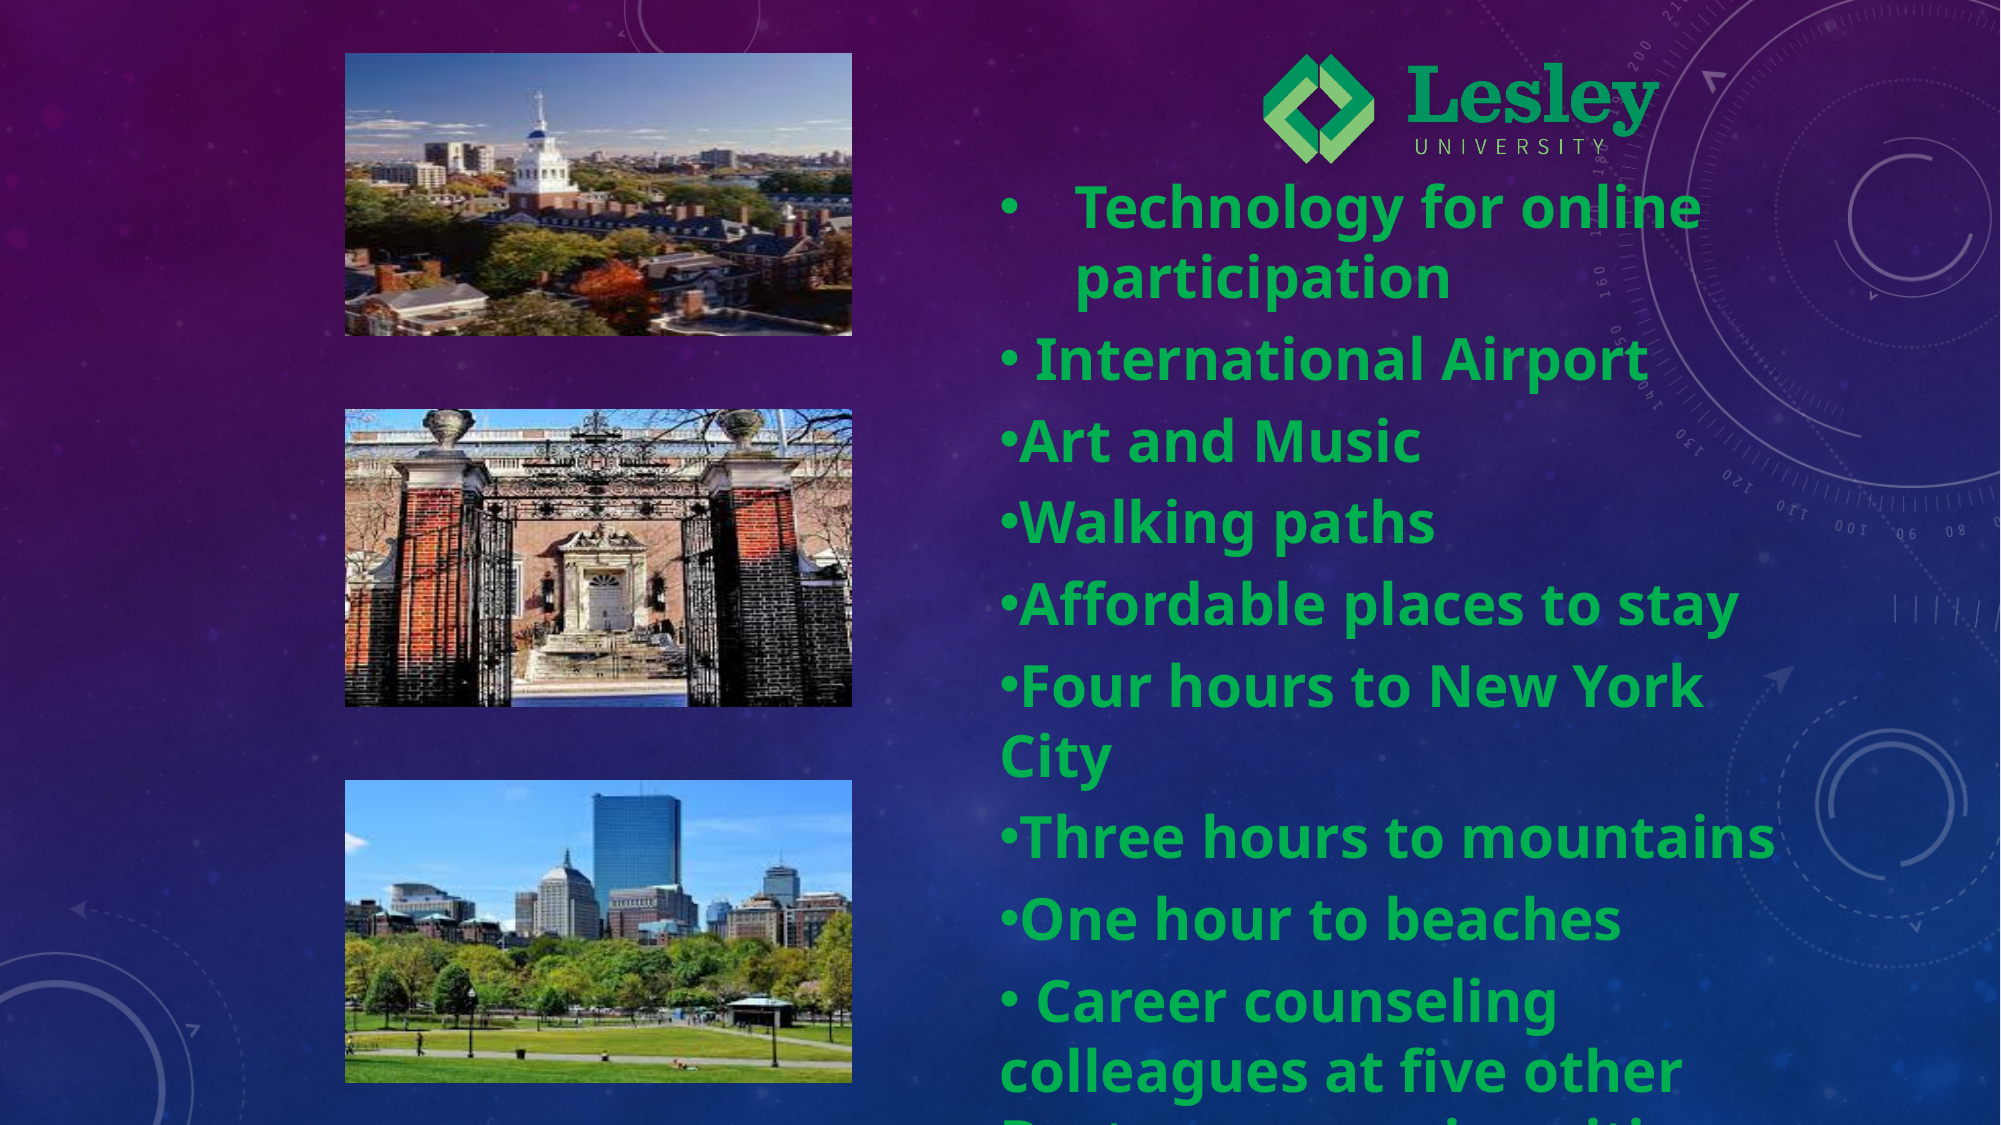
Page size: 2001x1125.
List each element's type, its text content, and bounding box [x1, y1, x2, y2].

text_box Technology for online participation International Airport Art and Music Walking paths Affordable places to stay Four hours to New York City Three hours to mountains One hour to beaches Career counseling colleagues at five other Boston-area universities [984, 163, 1822, 1125]
picture [0, 0, 2001, 1125]
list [345, 53, 852, 336]
